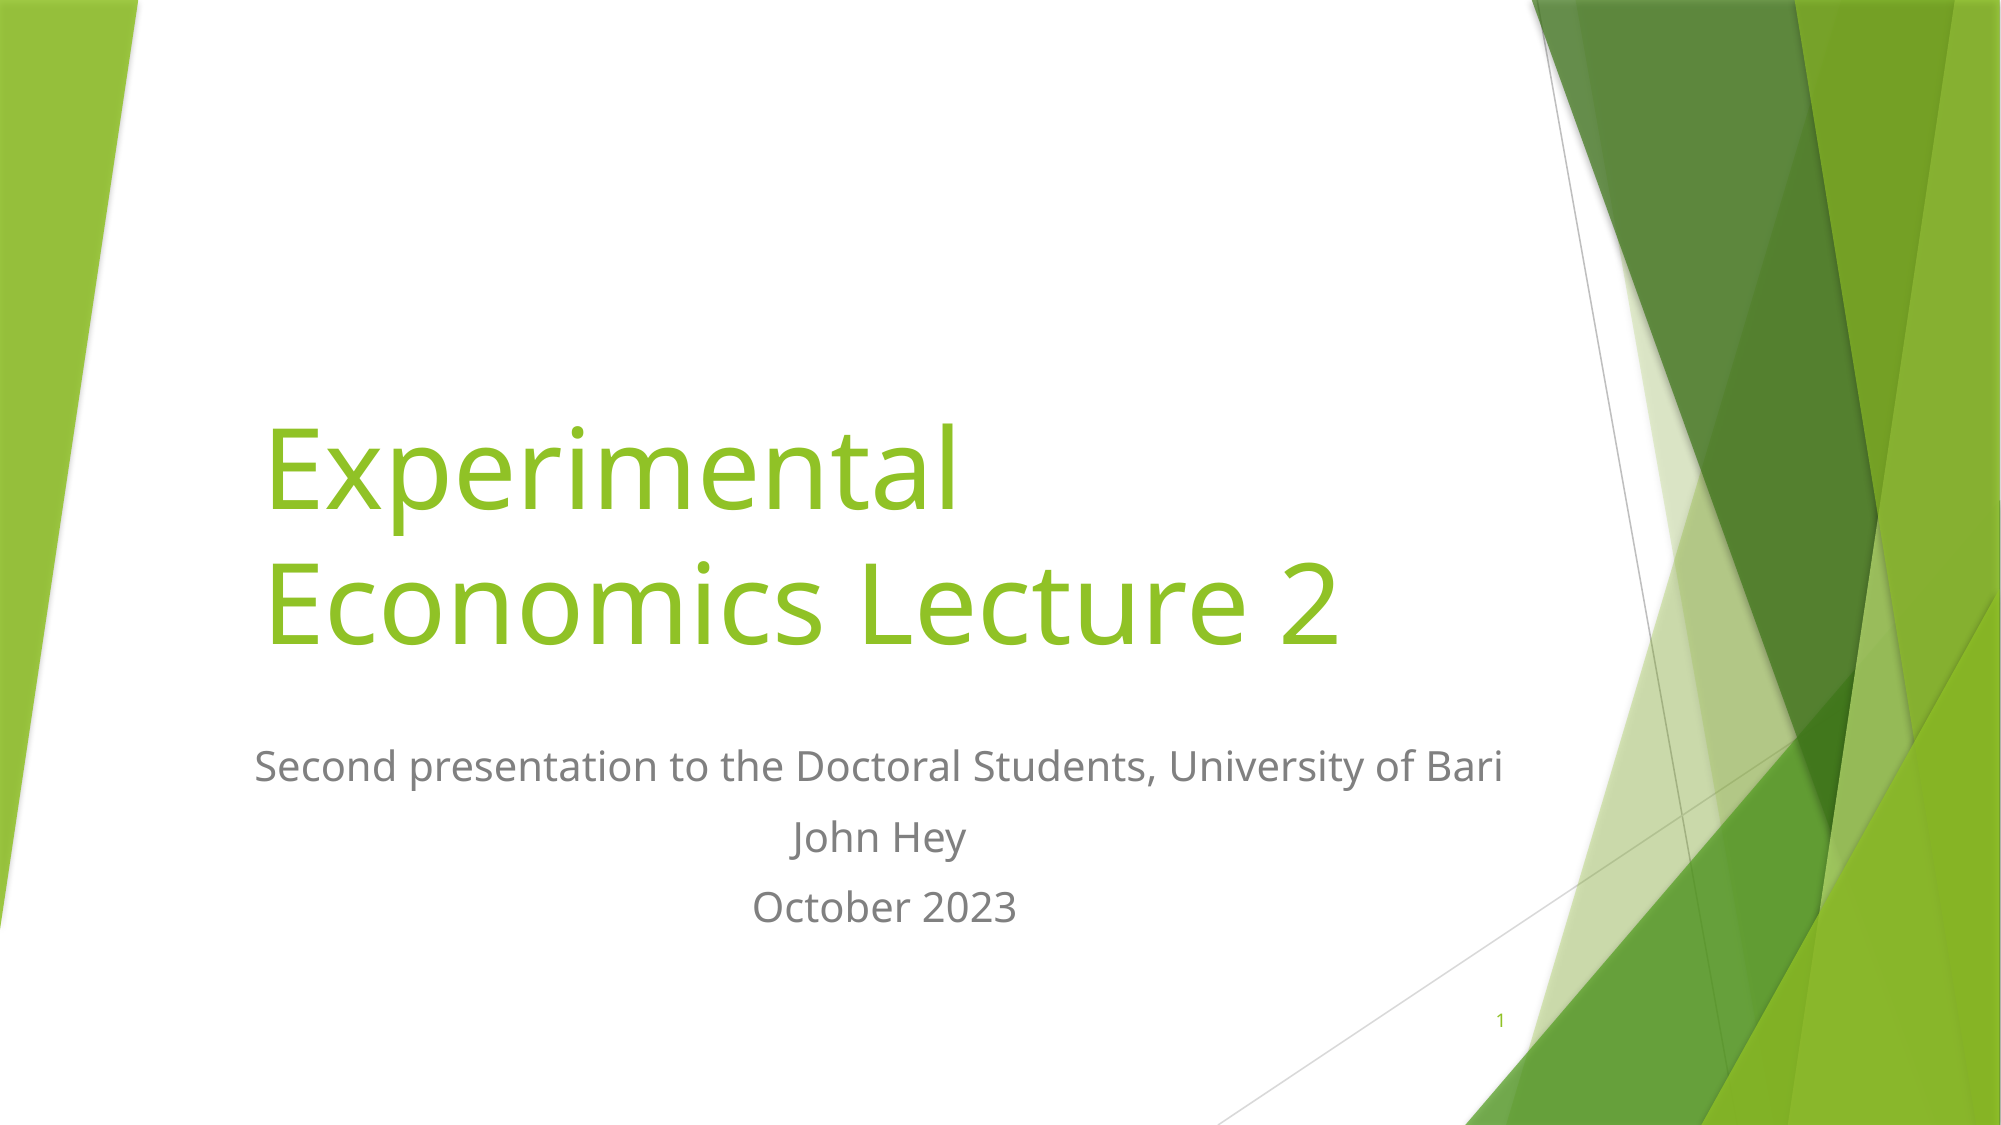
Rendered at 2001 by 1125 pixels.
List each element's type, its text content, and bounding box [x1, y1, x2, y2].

slide_number 1 [1409, 991, 1522, 1051]
title Experimental Economics Lecture 2 [247, 404, 1522, 675]
subtitle Second presentation to the Doctoral Students, University of Bari John Hey October 2023 [210, 732, 1549, 934]
